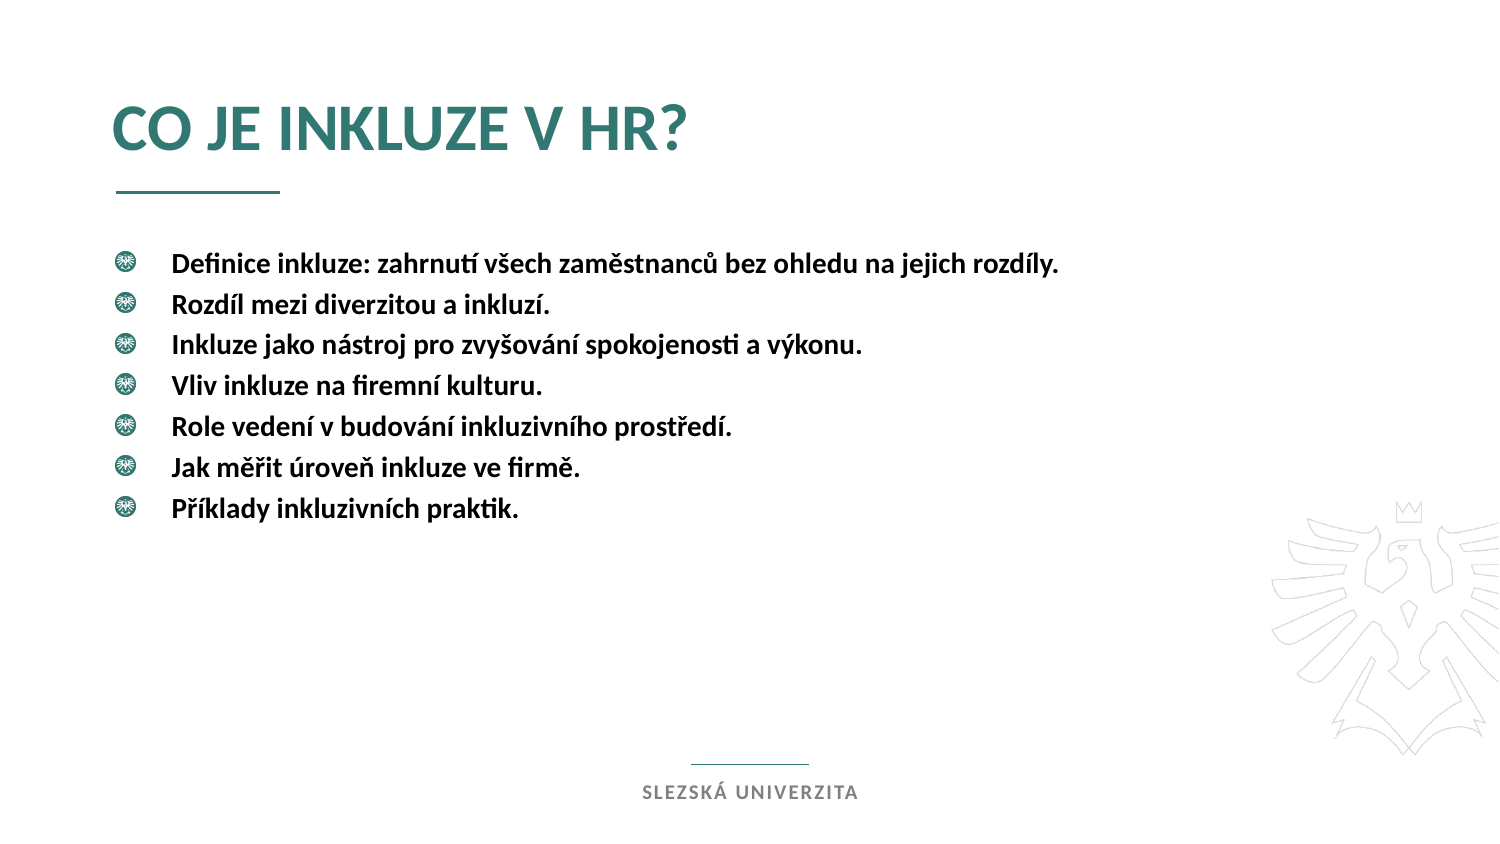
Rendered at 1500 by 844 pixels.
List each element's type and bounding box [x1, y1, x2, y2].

text_box [623, 764, 877, 812]
picture [0, 0, 1500, 792]
